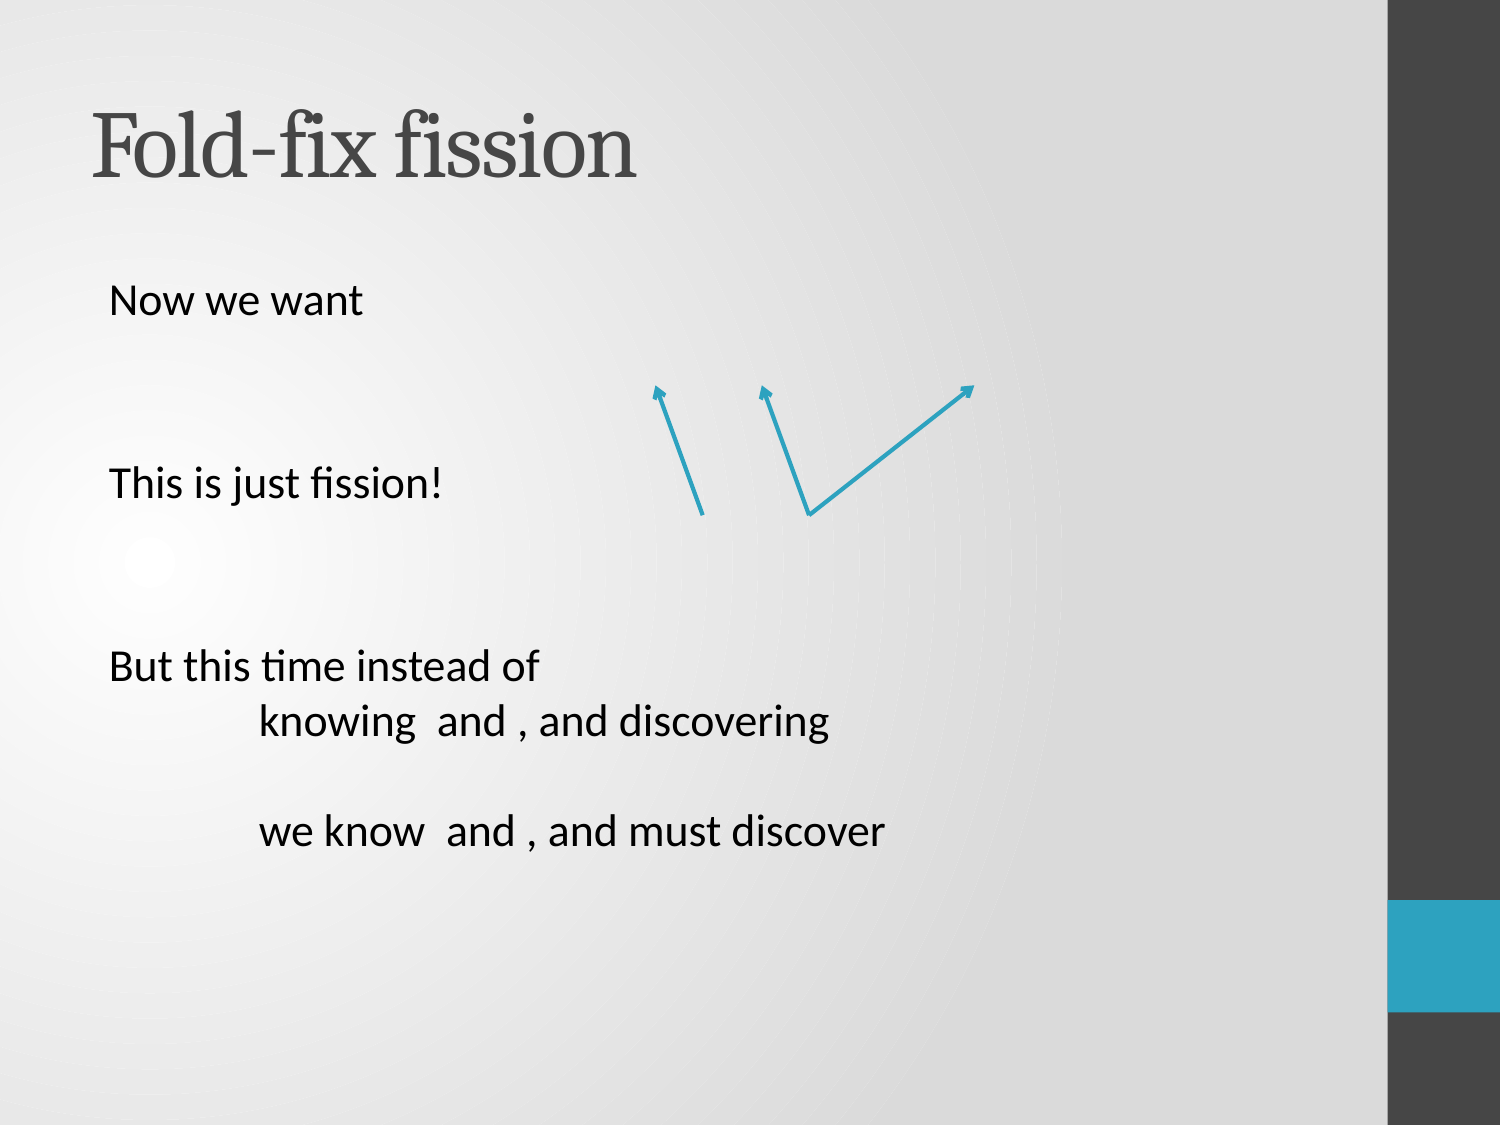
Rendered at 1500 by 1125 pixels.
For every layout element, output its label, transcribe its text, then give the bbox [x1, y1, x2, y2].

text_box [808, 384, 975, 516]
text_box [654, 384, 704, 516]
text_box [761, 384, 806, 516]
title Fold-fix fission [75, 45, 1325, 233]
